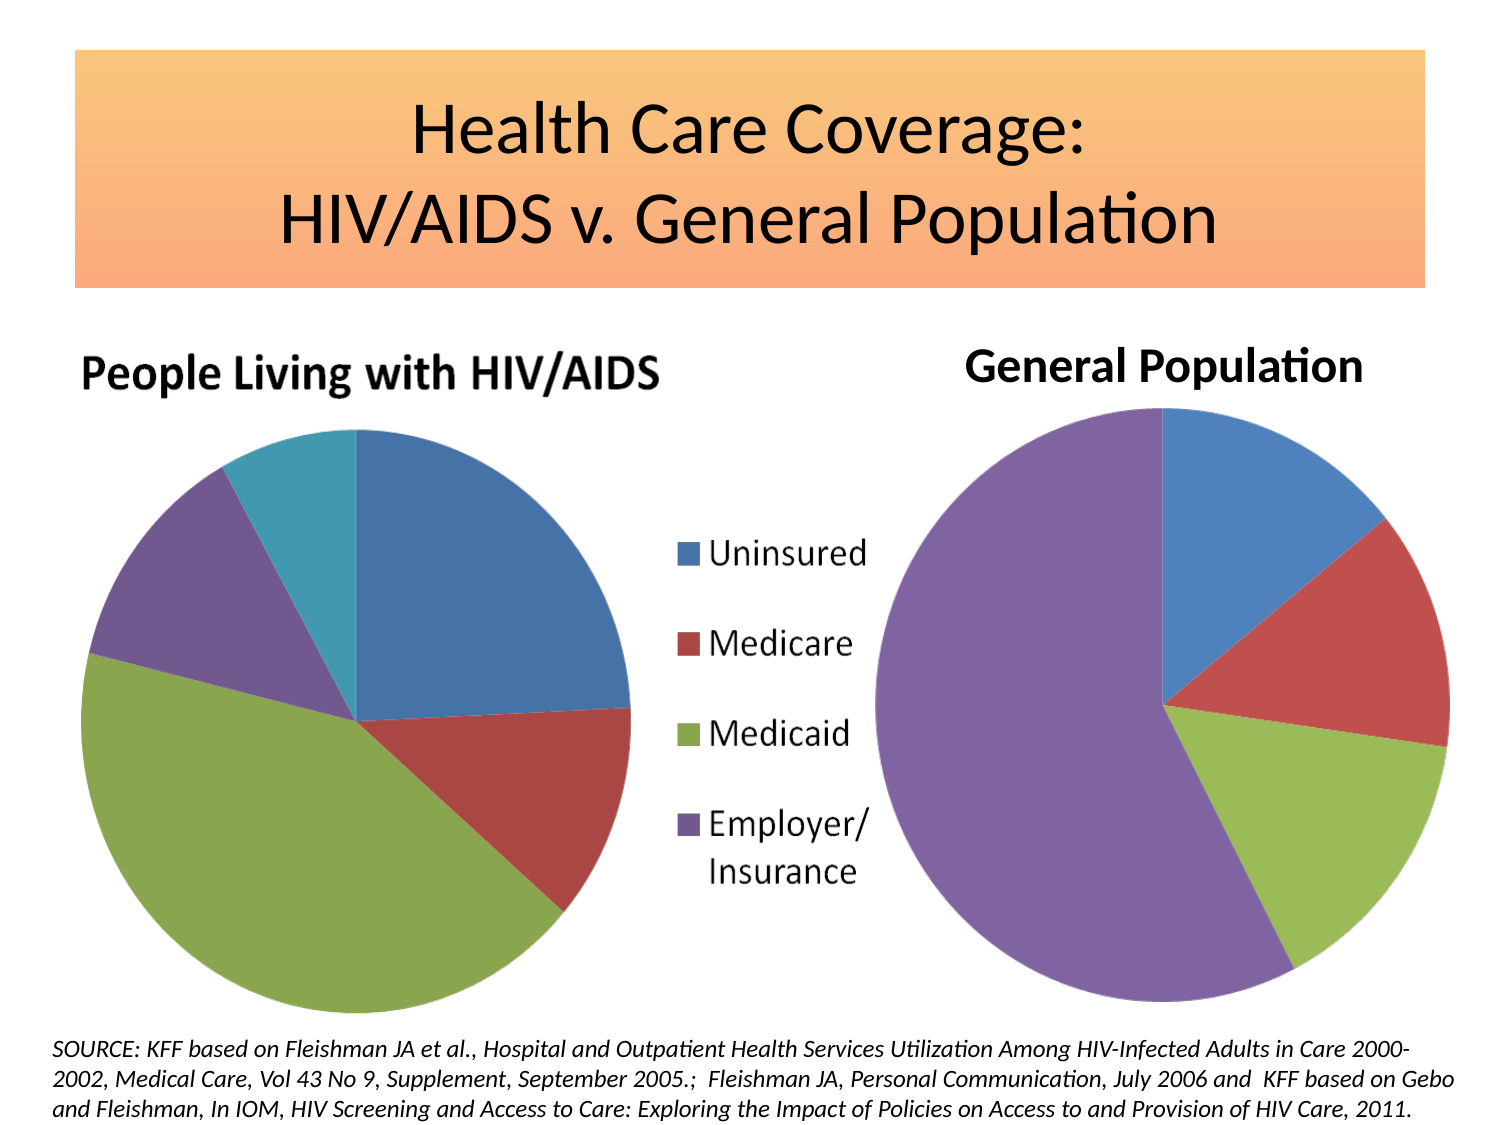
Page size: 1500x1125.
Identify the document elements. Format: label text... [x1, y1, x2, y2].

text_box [787, 374, 1500, 1026]
text_box SOURCE: KFF based on Fleishman JA et al., Hospital and Outpatient Health Services Utilization Among HIV-Infected Adults in Care 2000-2002, Medical Care, Vol 43 No 9, Supplement, September 2005.; Fleishman JA, Personal Communication, July 2006 and KFF based on Gebo and Fleishman, In IOM, HIV Screening and Access to Care: Exploring the Impact of Policies on Access to and Provision of HIV Care, 2011. [37, 1035, 1475, 1125]
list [41, 312, 897, 1047]
title Health Care Coverage: HIV/AIDS v. General Population [75, 50, 1425, 288]
text_box General Population [949, 324, 1463, 373]
